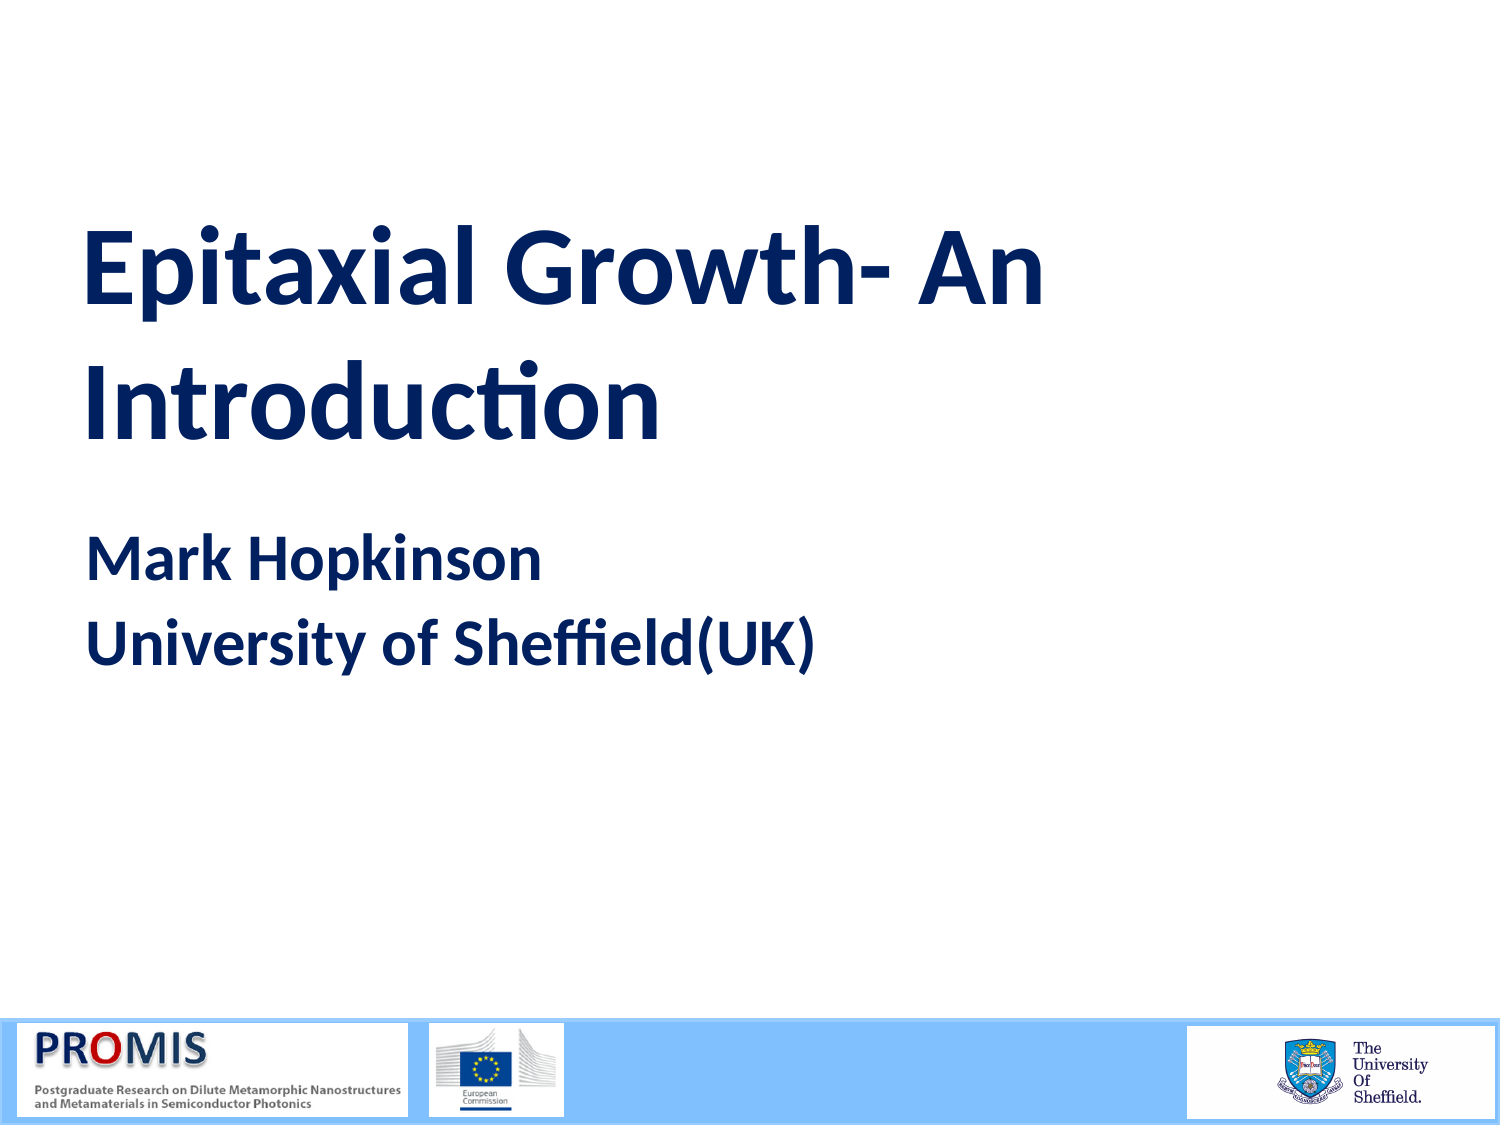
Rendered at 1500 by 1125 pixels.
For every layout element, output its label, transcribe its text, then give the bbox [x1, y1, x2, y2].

picture [1187, 1026, 1495, 1119]
text_box Mark Hopkinson University of Sheffield(UK) [70, 530, 1193, 823]
picture [17, 1023, 408, 1117]
text_box Epitaxial Growth- An Introduction [66, 184, 1443, 530]
picture [429, 1023, 564, 1117]
